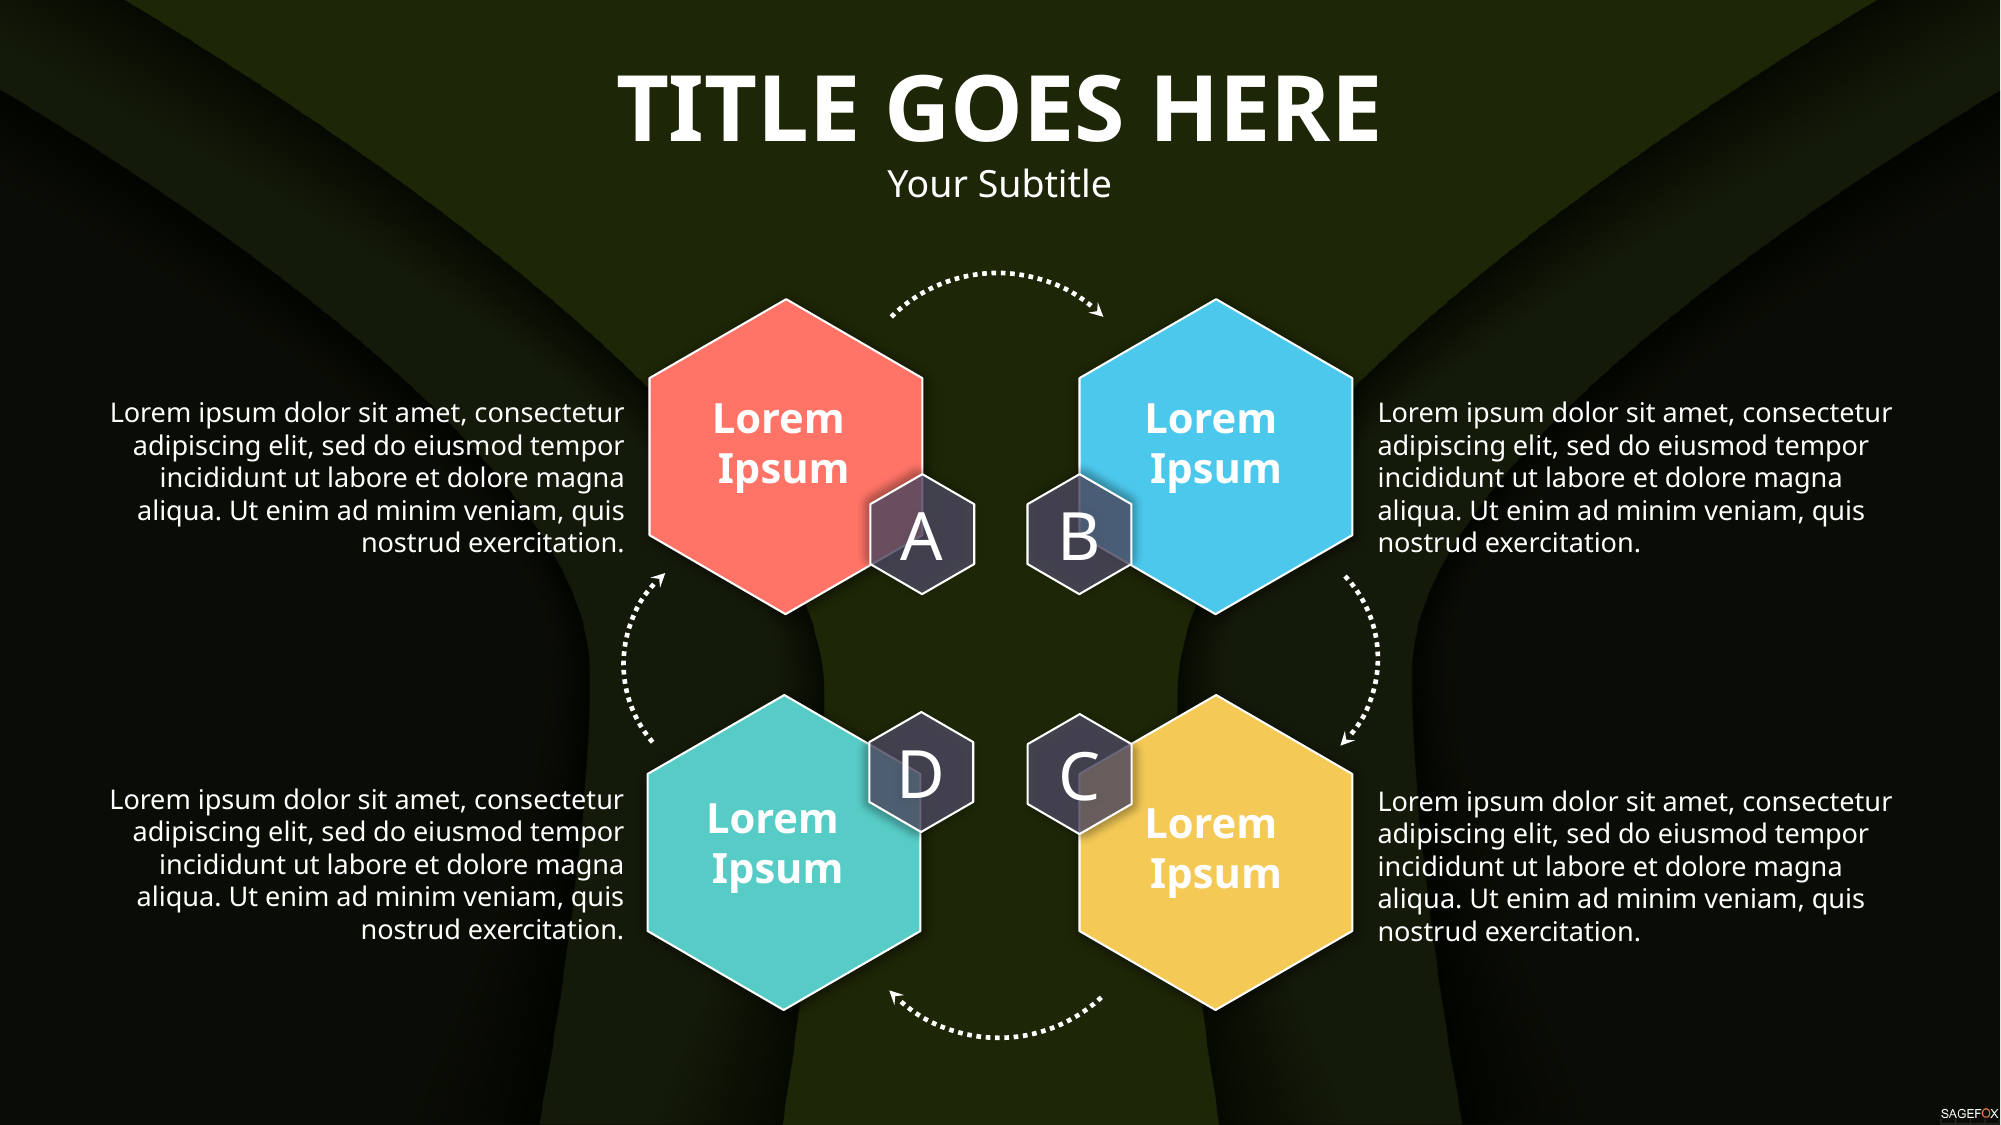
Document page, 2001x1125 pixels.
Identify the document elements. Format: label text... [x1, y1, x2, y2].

text_box TITLE GOES HERE Your Subtitle [548, 42, 1452, 212]
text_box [649, 299, 923, 615]
text_box [910, 887, 1087, 1039]
text_box Lorem ipsum dolor sit amet, consectetur adipiscing elit, sed do eiusmod tempor incididunt ut labore et dolore magna aliqua. Ut enim ad minim veniam, quis nostrud exercitation. [1362, 777, 1923, 955]
picture [0, 0, 2001, 1125]
text_box B [1027, 474, 1079, 594]
text_box D [921, 712, 974, 833]
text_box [647, 694, 921, 1010]
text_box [1079, 694, 1353, 1010]
text_box [623, 589, 744, 736]
text_box Lorem ipsum dolor sit amet, consectetur adipiscing elit, sed do eiusmod tempor incididunt ut labore et dolore magna aliqua. Ut enim ad minim veniam, quis nostrud exercitation. [78, 774, 639, 952]
text_box [912, 272, 1084, 423]
text_box C [1027, 714, 1079, 834]
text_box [1079, 299, 1353, 615]
text_box [1257, 584, 1379, 733]
text_box A [923, 474, 975, 594]
text_box Lorem ipsum dolor sit amet, consectetur adipiscing elit, sed do eiusmod tempor incididunt ut labore et dolore magna aliqua. Ut enim ad minim veniam, quis nostrud exercitation. [79, 388, 640, 566]
text_box Lorem ipsum dolor sit amet, consectetur adipiscing elit, sed do eiusmod tempor incididunt ut labore et dolore magna aliqua. Ut enim ad minim veniam, quis nostrud exercitation. [1362, 388, 1923, 566]
